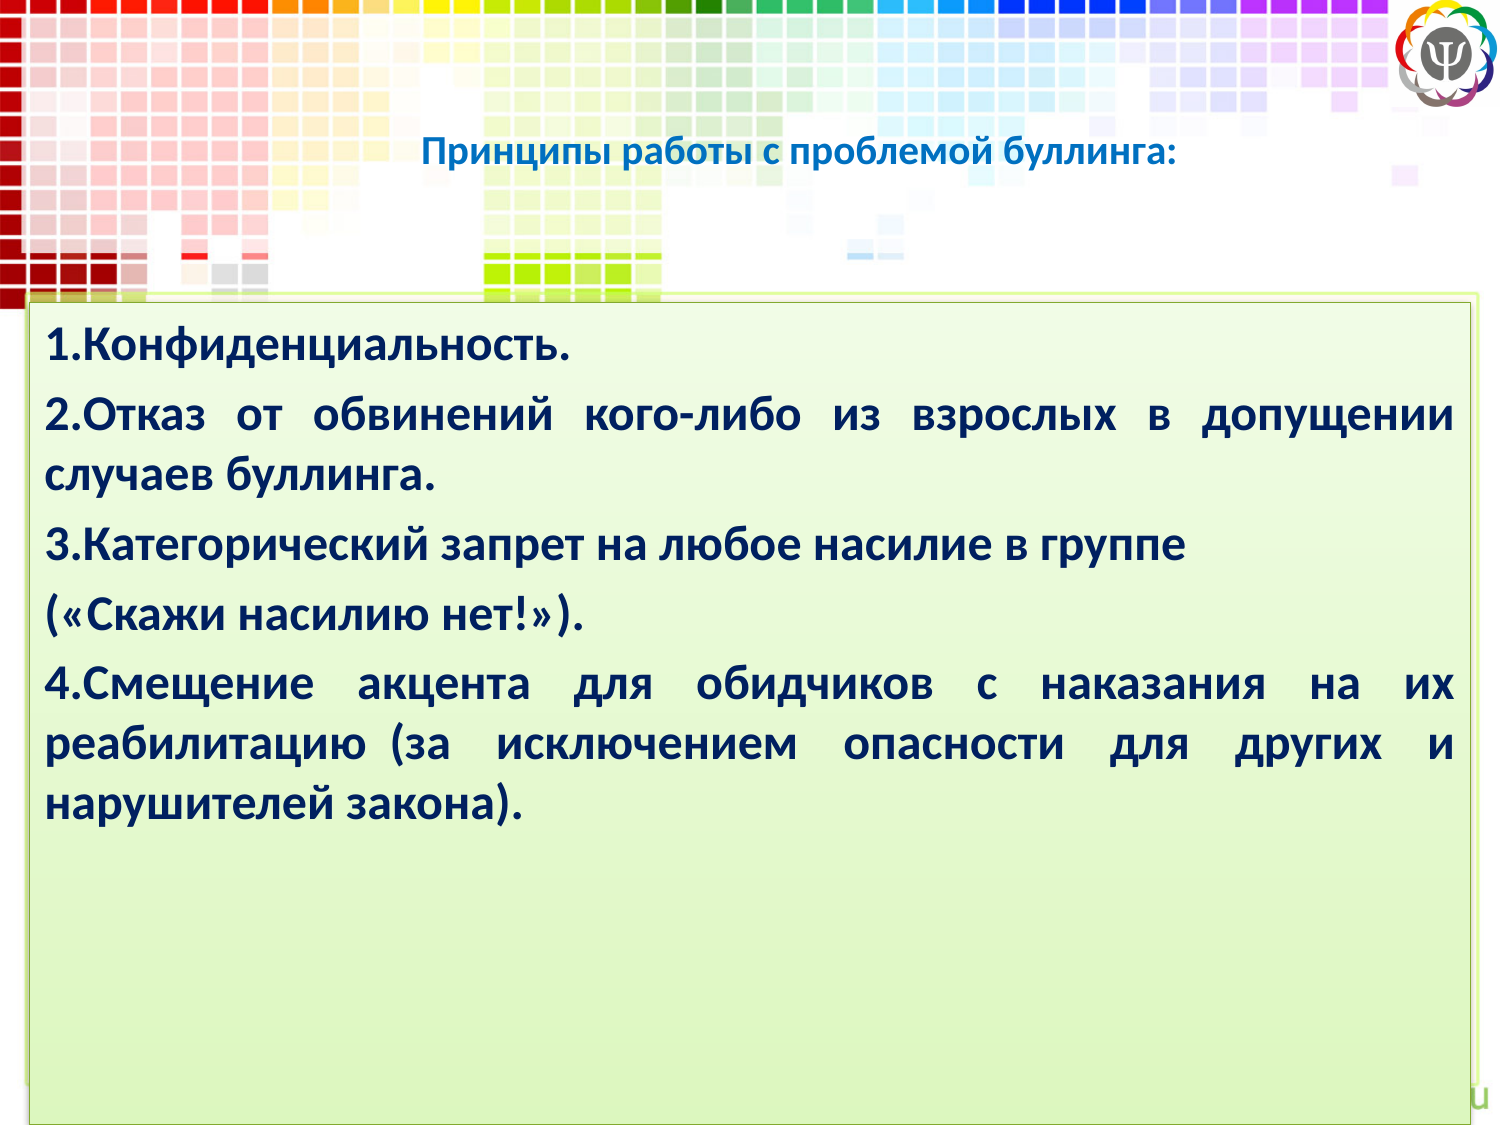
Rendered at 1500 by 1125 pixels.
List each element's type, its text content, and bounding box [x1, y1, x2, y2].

list 1.Конфиденциальность. 2.Отказ от обвинений кого-либо из взрослых в допущении случаев буллинга. 3.Категорический запрет на любое насилие в группе («Скажи насилию нет!»). 4.Смещение акцента для обидчиков с наказания на их реабилитацию (за исключением опасности для других и нарушителей закона). [29, 302, 1471, 1125]
picture [0, 0, 1500, 1125]
title Принципы работы с проблемой буллинга: [118, 45, 1469, 232]
